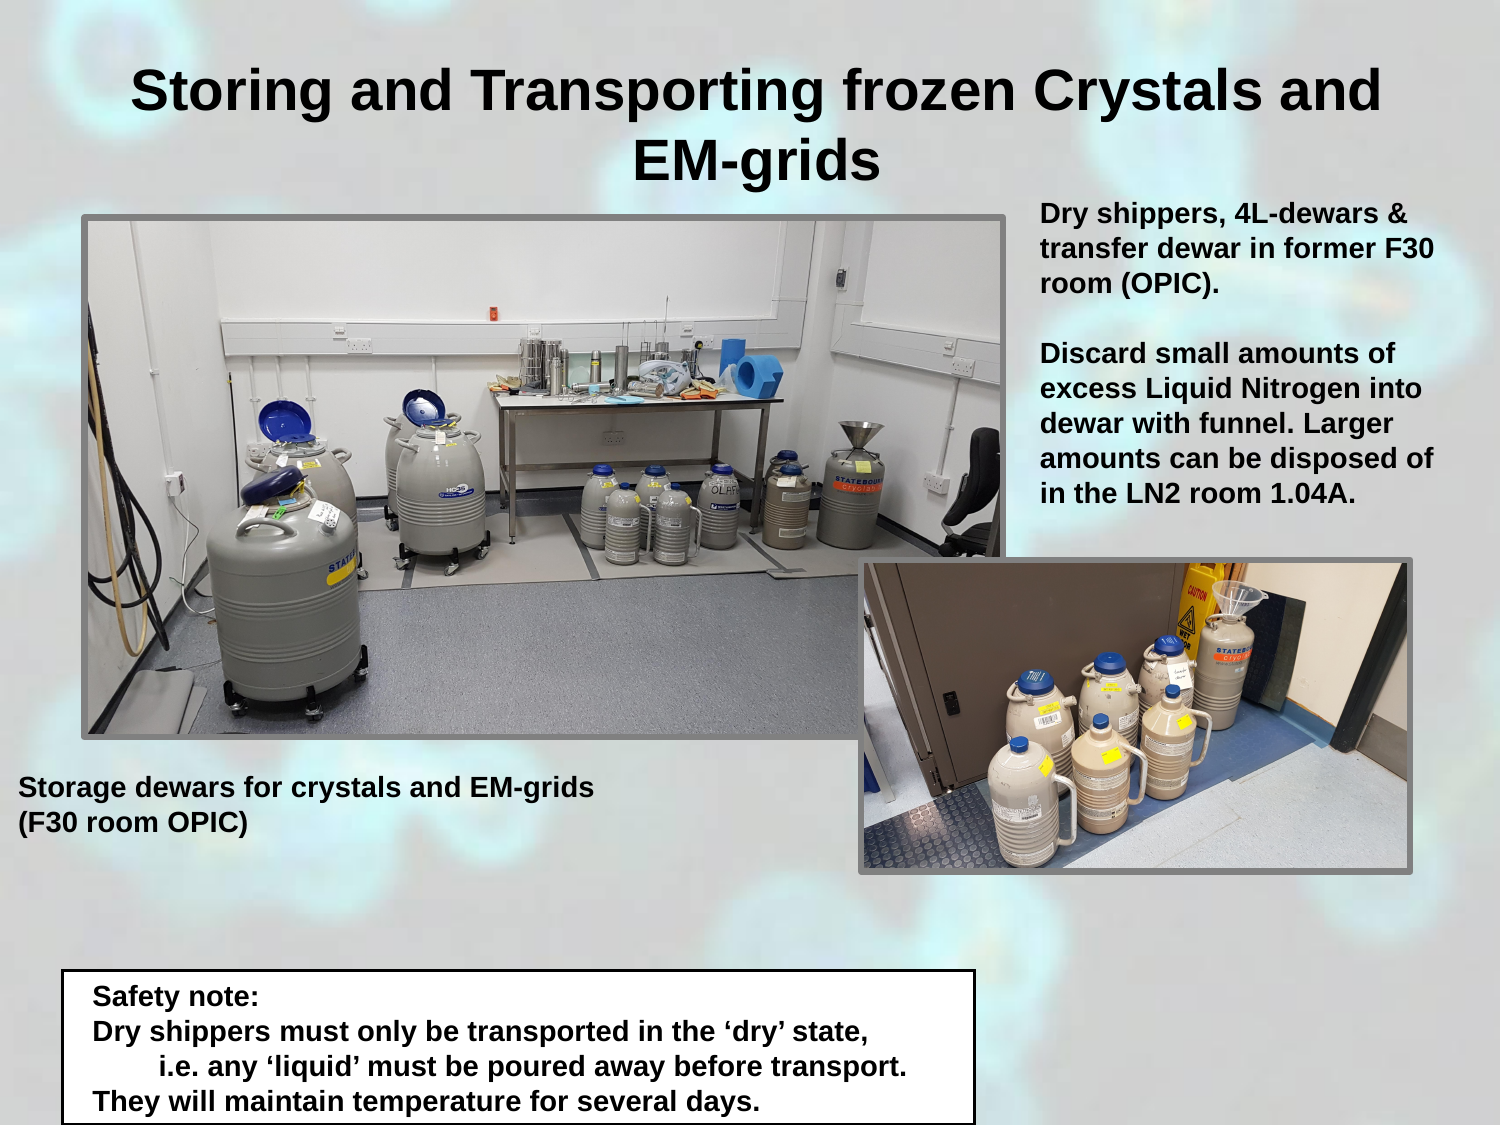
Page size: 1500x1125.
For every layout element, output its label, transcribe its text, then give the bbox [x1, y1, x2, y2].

text_box Dry shippers, 4L-dewars & transfer dewar in former F30 room (OPIC). Discard small amounts of excess Liquid Nitrogen into dewar with funnel. Larger amounts can be disposed of in the LN2 room 1.04A. [1024, 187, 1475, 552]
text_box Storing and Transporting frozen Crystals and EM-grids [46, 44, 1454, 200]
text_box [1187, 474, 1338, 561]
text_box Safety note: Dry shippers must only be transported in the ‘dry’ state, i.e. any ‘liquid’ must be poured away before transport. They will maintain temperature for several days. [62, 970, 975, 1125]
picture [0, 0, 1500, 1125]
text_box Storage dewars for crystals and EM-grids (F30 room OPIC) [3, 761, 636, 846]
